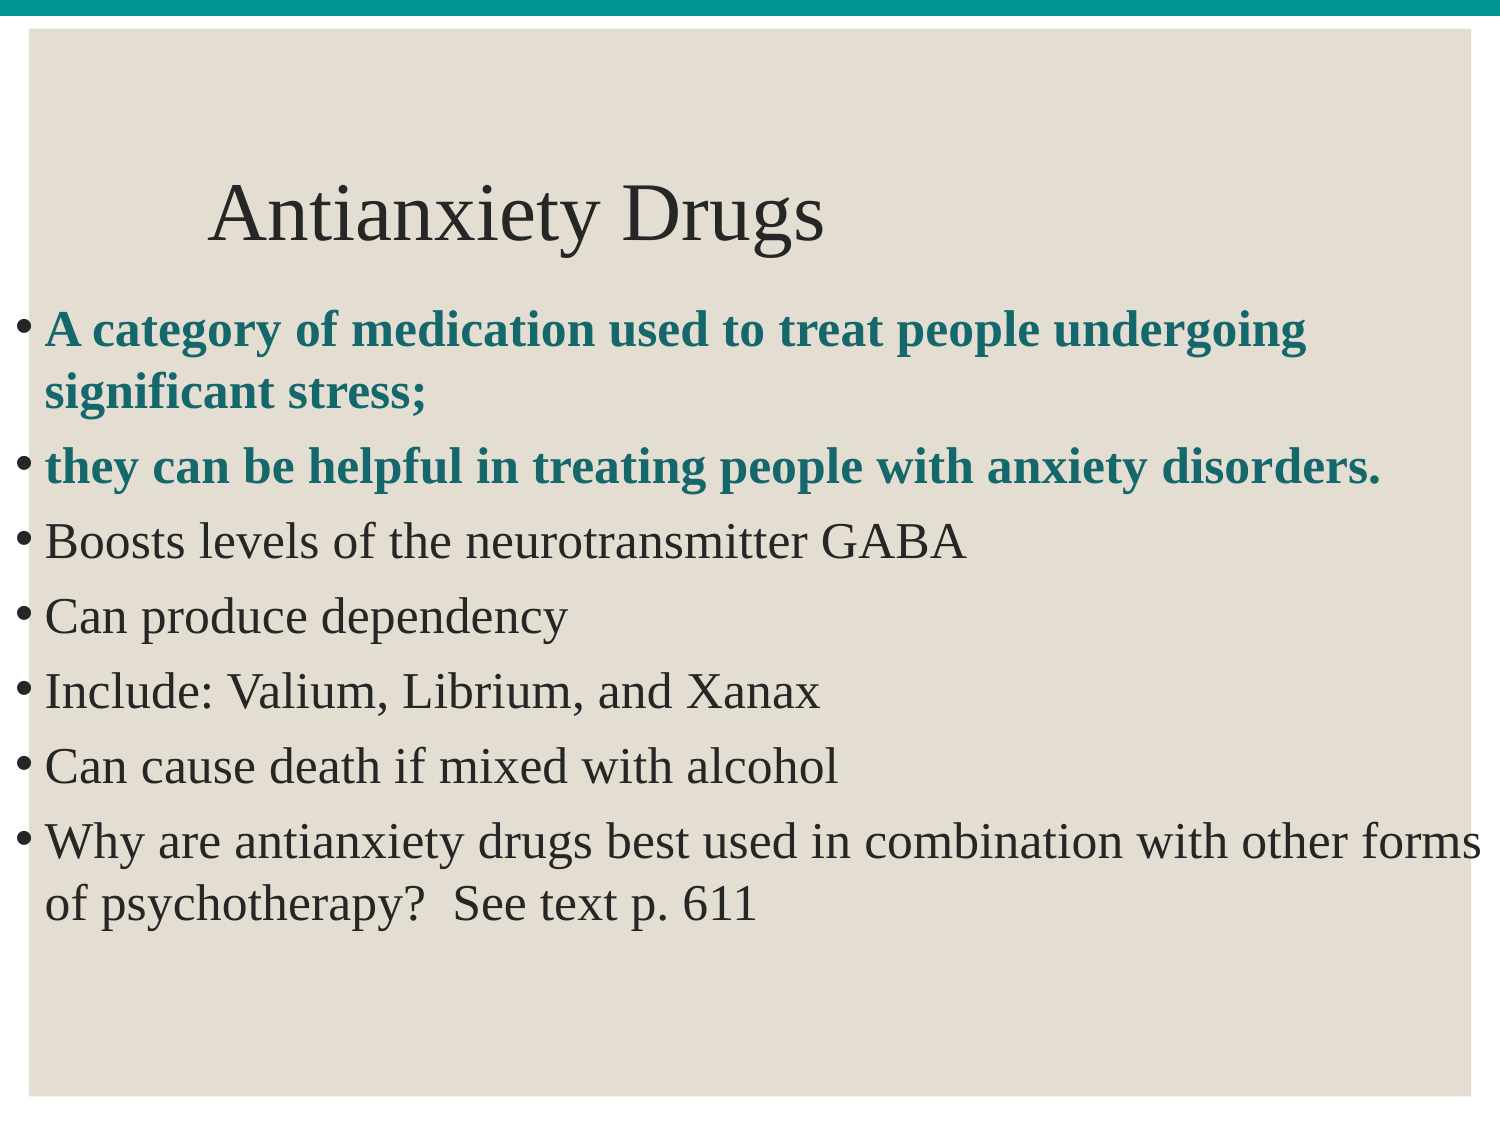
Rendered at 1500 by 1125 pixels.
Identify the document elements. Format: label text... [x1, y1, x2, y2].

title Antianxiety Drugs [192, 62, 1309, 287]
picture [0, 0, 1500, 16]
list A category of medication used to treat people undergoing significant stress; they can be helpful in treating people with anxiety disorders. Boosts levels of the neurotransmitter GABA Can produce dependency Include: Valium, Librium, and Xanax Can cause death if mixed with alcohol Why are antianxiety drugs best used in combination with other forms of psychotherapy? See text p. 611 [0, 287, 1500, 955]
